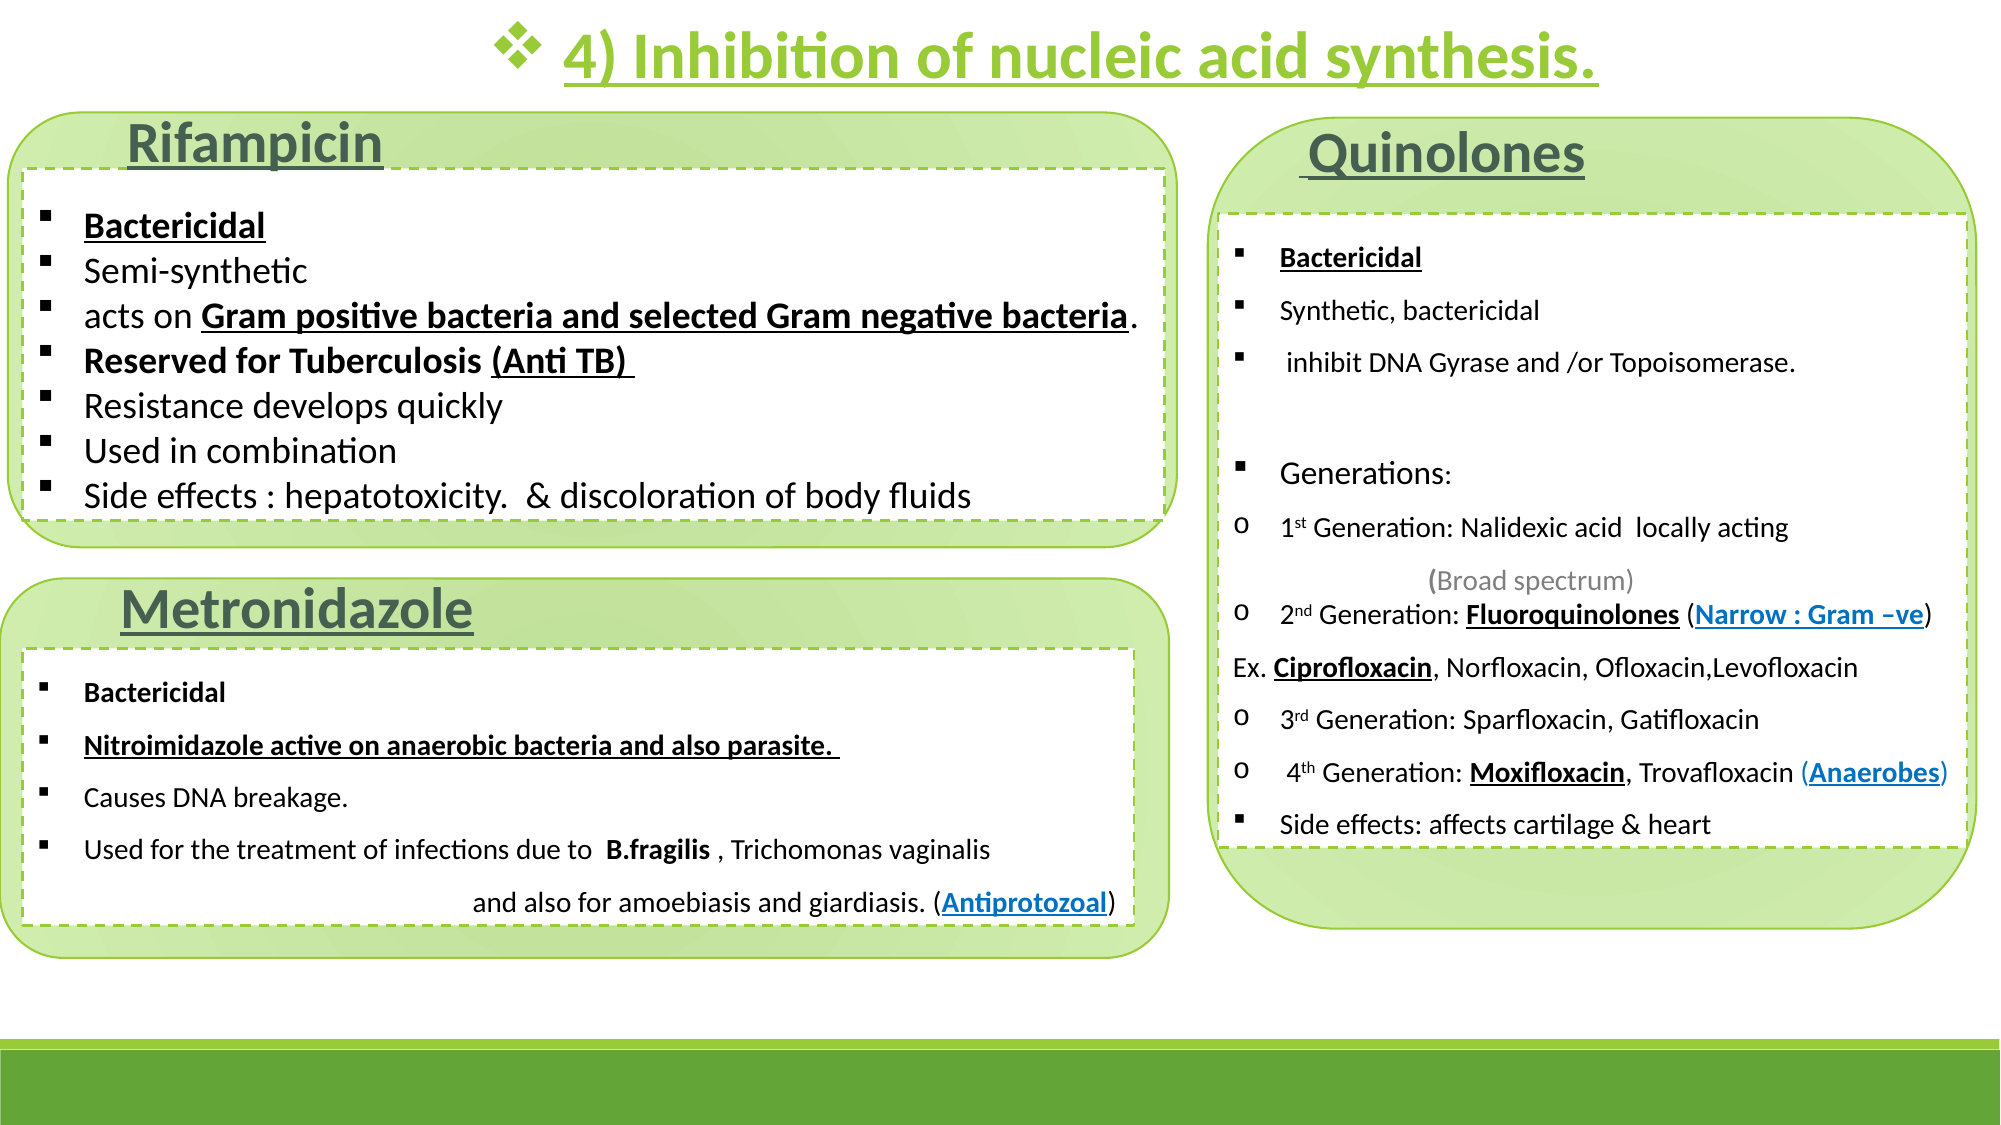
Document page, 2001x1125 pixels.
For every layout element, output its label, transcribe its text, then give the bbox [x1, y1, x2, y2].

text_box [1206, 116, 1978, 930]
text_box Bactericidal Nitroimidazole active on anaerobic bacteria and also parasite. Causes DNA breakage. Used for the treatment of infections due to B.fragilis , Trichomonas vaginalis and also for amoebiasis and giardiasis. (Antiprotozoal) [21, 647, 1135, 927]
text_box Rifampicin [112, 96, 399, 182]
text_box [23, 521, 1161, 549]
text_box [6, 111, 112, 519]
text_box 4) Inhibition of nucleic acid synthesis. [473, 14, 1614, 101]
text_box Bactericidal Semi-synthetic acts on Gram positive bacteria and selected Gram negative bacteria. Reserved for Tuberculosis (Anti TB) Resistance develops quickly Used in combination Side effects : hepatotoxicity. & discoloration of body fluids [21, 167, 1166, 522]
text_box Bactericidal Synthetic, bactericidal inhibit DNA Gyrase and /or Topoisomerase. Generations: 1st Generation: Nalidexic acid locally acting (Broad spectrum) 2nd Generation: Fluoroquinolones (Narrow : Gram –ve) Ex. Ciprofloxacin, Norfloxacin, Ofloxacin,Levofloxacin 3rd Generation: Sparfloxacin, Gatifloxacin 4th Generation: Moxifloxacin, Trovafloxacin (Anaerobes) Side effects: affects cartilage & heart [1217, 212, 1968, 849]
text_box [0, 577, 1171, 959]
text_box Metronidazole [105, 562, 490, 648]
text_box [399, 111, 1178, 517]
text_box Quinolones [1284, 106, 1667, 192]
